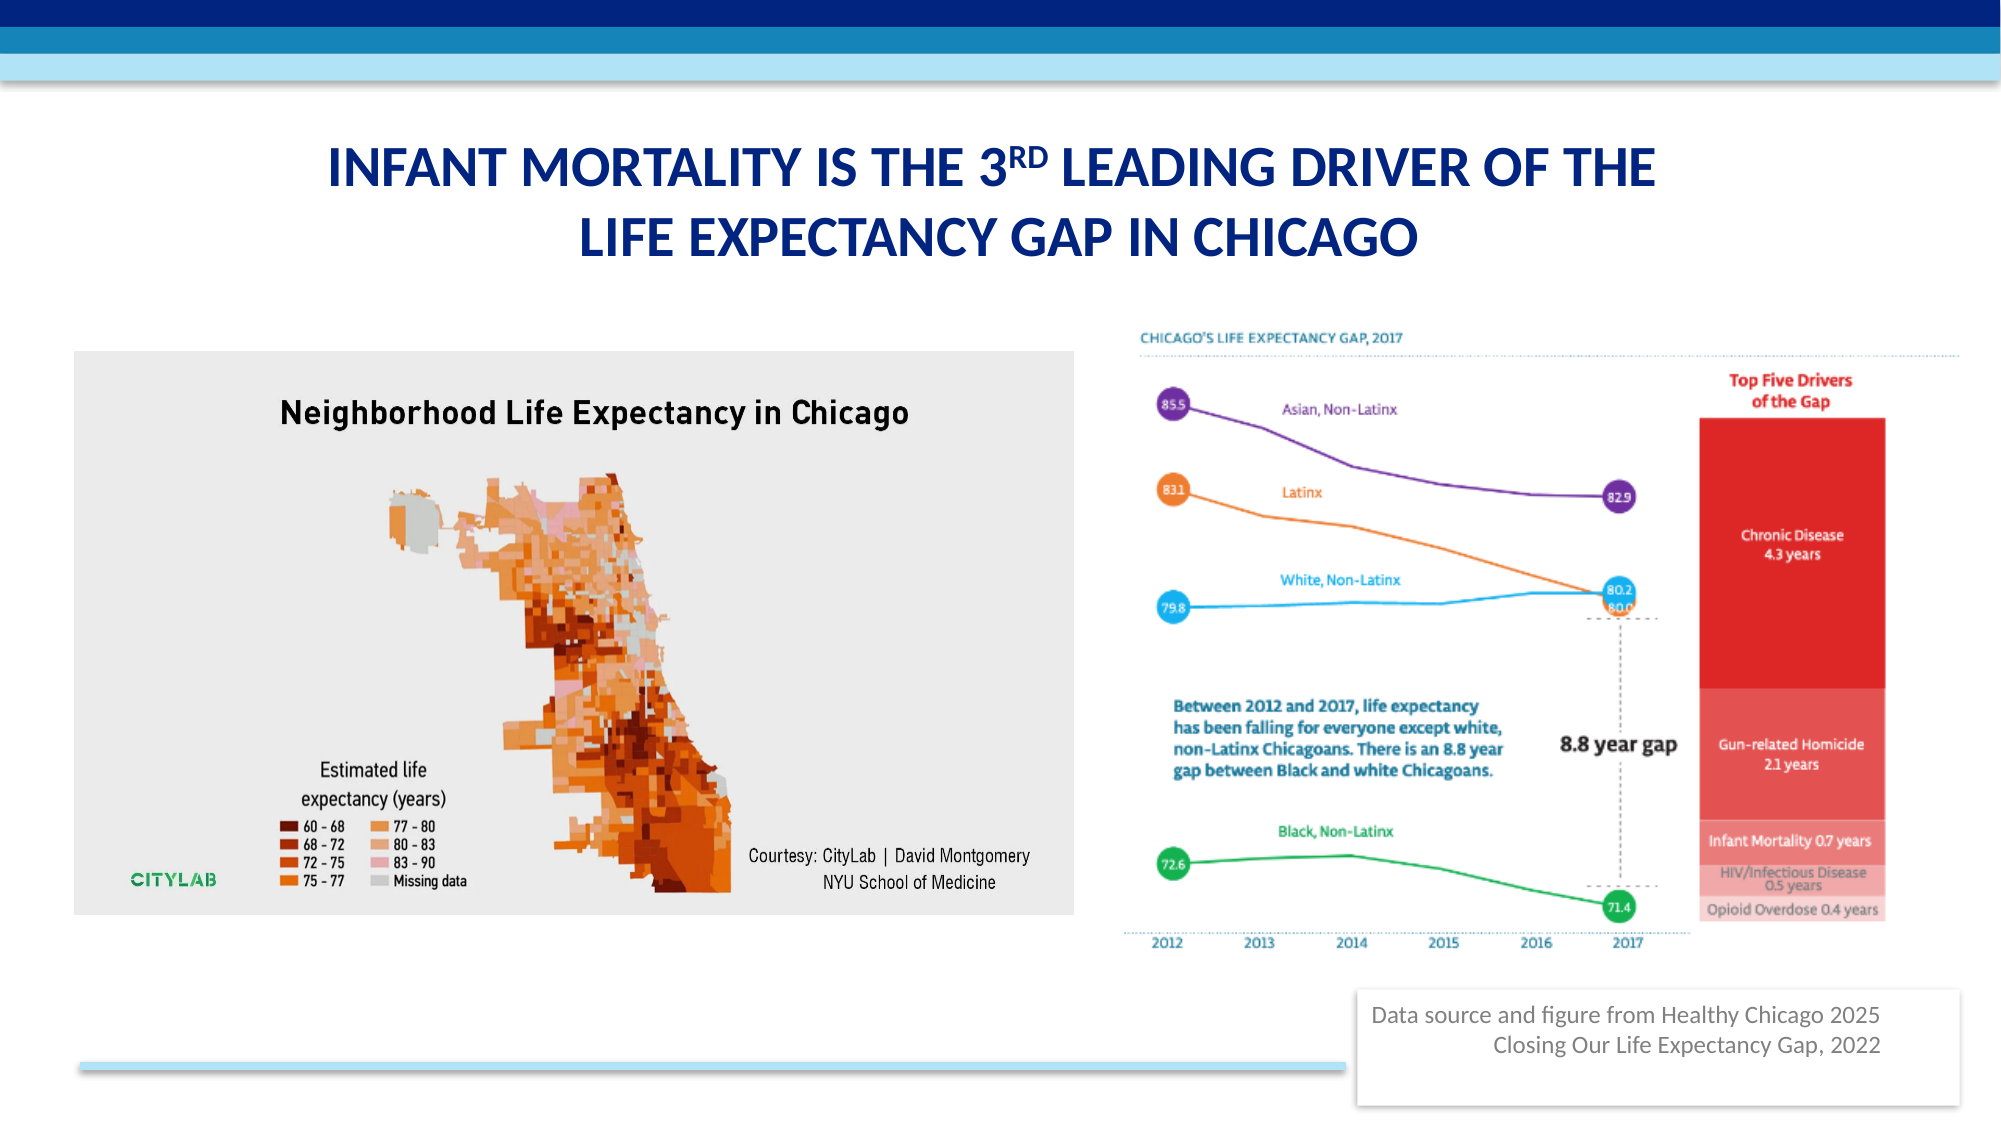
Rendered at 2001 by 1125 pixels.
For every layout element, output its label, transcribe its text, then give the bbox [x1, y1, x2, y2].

title Infant mortality is the 3rd leading driver of the life expectancy gap in Chicago [99, 119, 1899, 276]
picture [73, 351, 1075, 915]
text_box [1356, 1001, 1960, 1106]
text_box Data source and figure from Healthy Chicago 2025 Closing Our Life Expectancy Gap, 2022 [1356, 1001, 1897, 1066]
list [1123, 304, 1975, 992]
